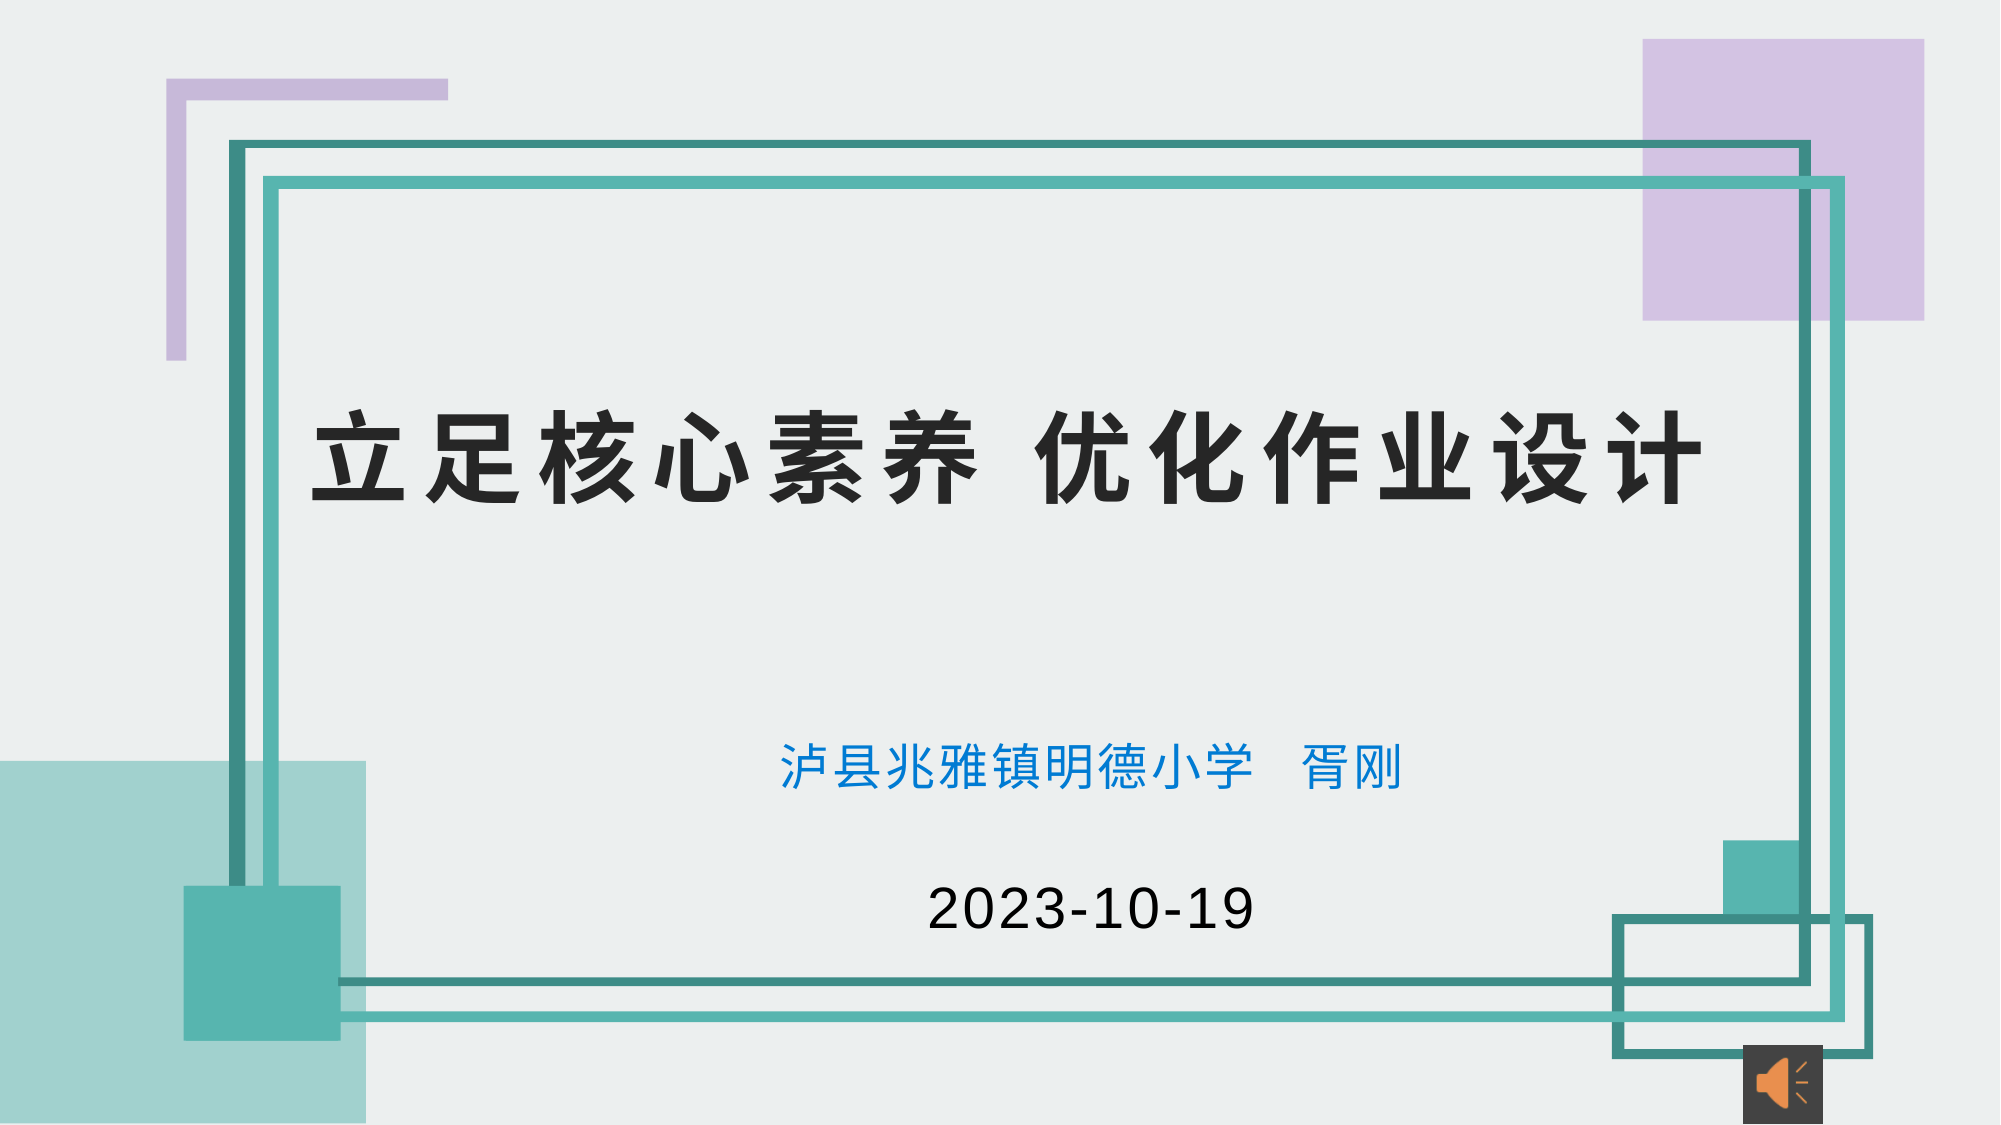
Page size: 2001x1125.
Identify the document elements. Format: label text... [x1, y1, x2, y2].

title 立足核心素养 优化作业设计 [293, 286, 1939, 516]
list 泸县兆雅镇明德小学 胥刚 [764, 710, 1533, 815]
picture [1742, 1043, 1824, 1125]
list 2023-10-19 [912, 841, 1320, 946]
